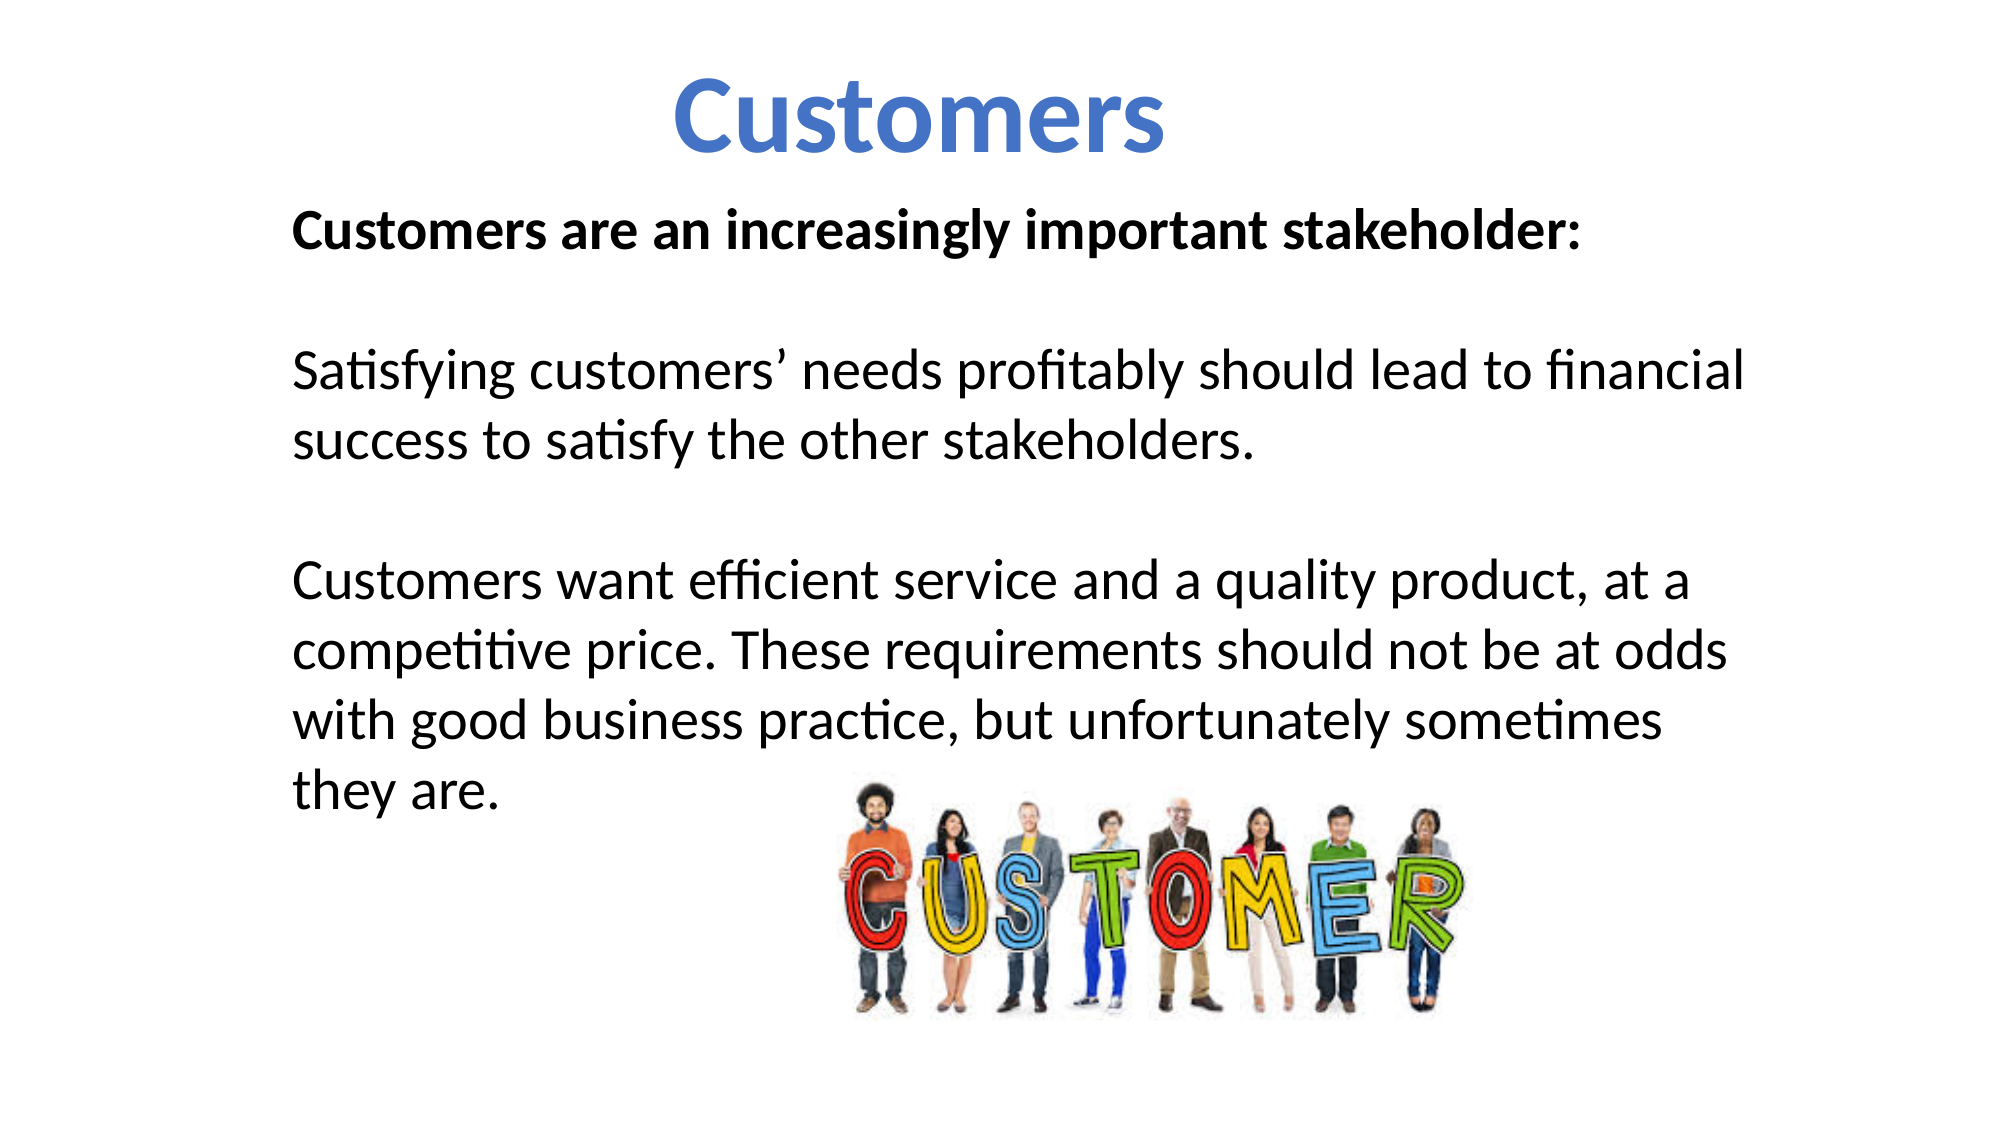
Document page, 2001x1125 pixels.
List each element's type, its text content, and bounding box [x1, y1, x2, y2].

text_box Customers are an increasingly important stakeholder: Satisfying customers’ needs profitably should lead to financial success to satisfy the other stakeholders. Customers want efficient service and a quality product, at a competitive price. These requirements should not be at odds with good business practice, but unfortunately sometimes they are. [277, 183, 1778, 829]
picture [822, 757, 1489, 1040]
text_box Customers [658, 32, 1208, 183]
